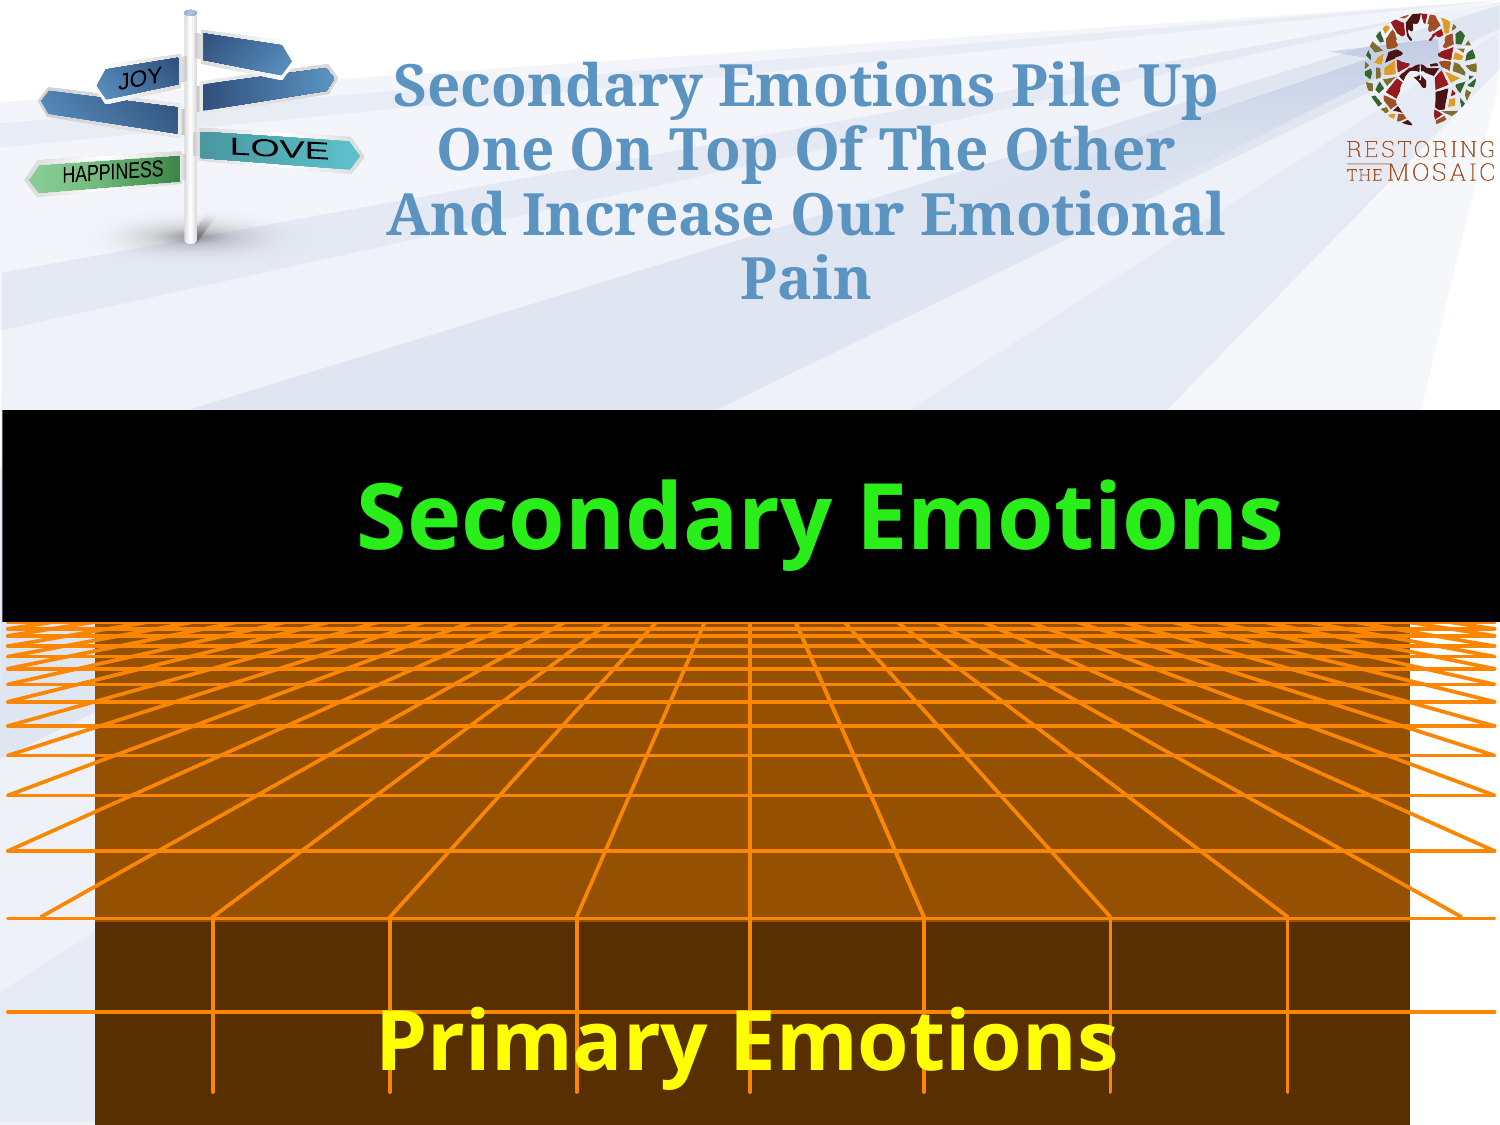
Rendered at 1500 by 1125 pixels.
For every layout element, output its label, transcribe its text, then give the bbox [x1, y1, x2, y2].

picture [71, 161, 325, 287]
picture [2, 409, 1500, 1125]
title Secondary Emotions Pile Up One On Top Of The Other And Increase Our Emotional Pain [325, 49, 1288, 318]
picture [1347, 13, 1494, 181]
